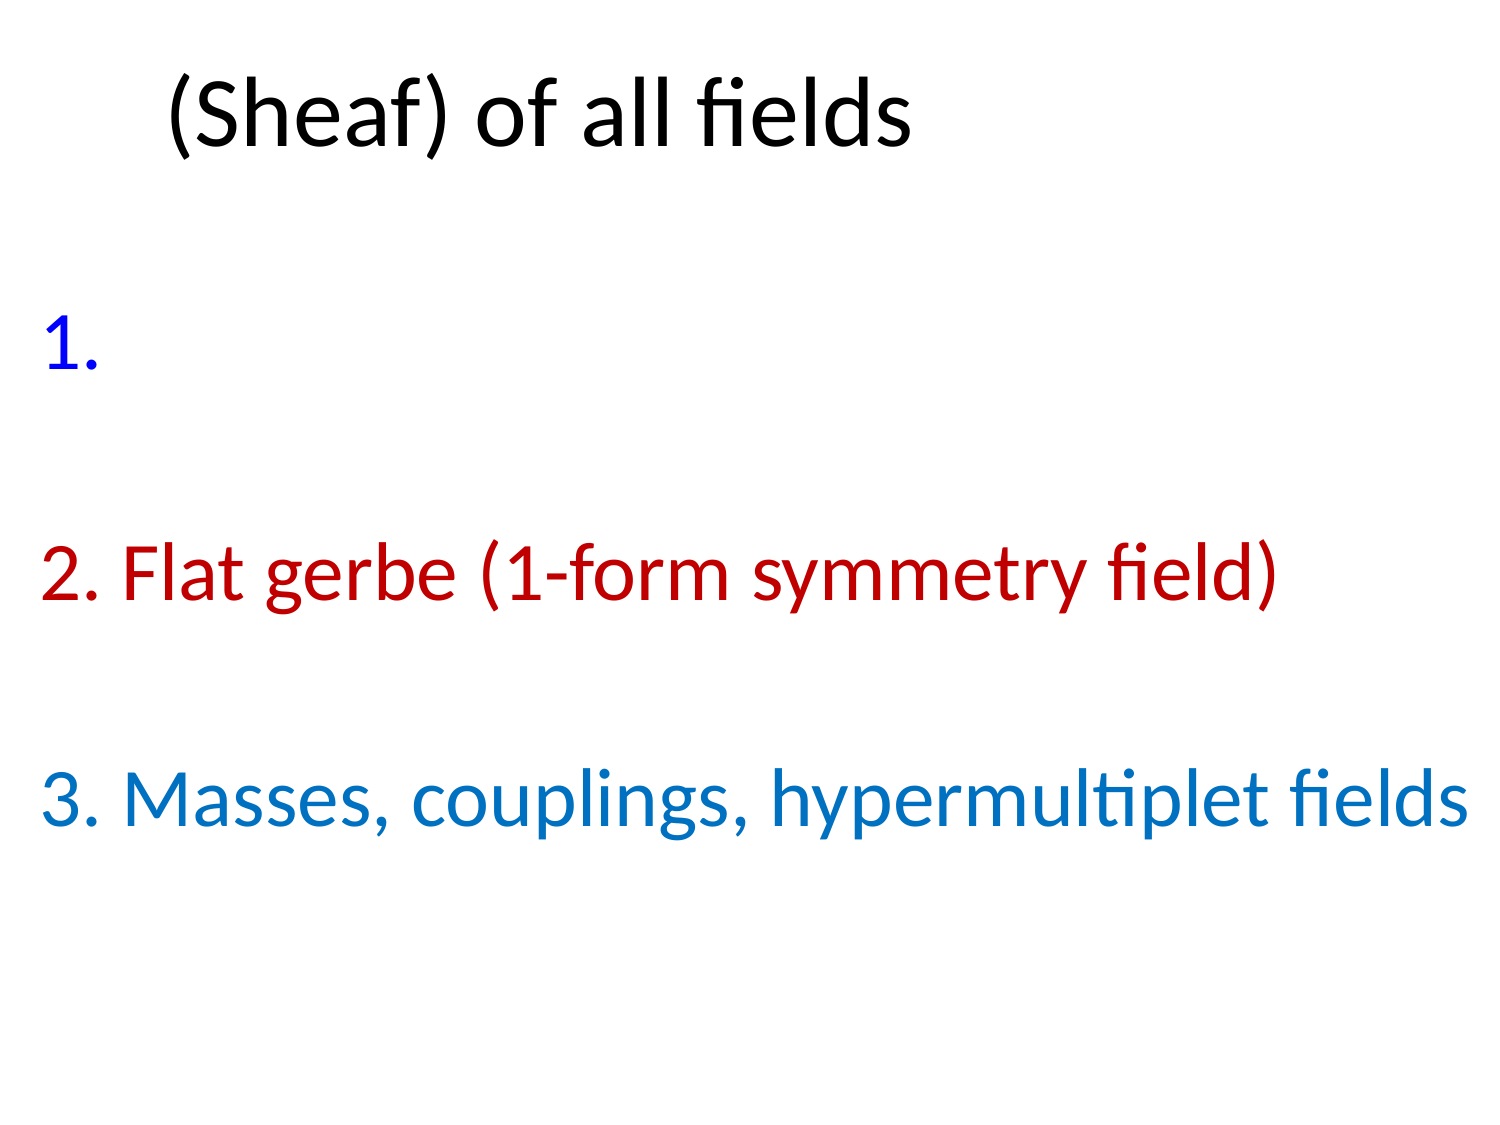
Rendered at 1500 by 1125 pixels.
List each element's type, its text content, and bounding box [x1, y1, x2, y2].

text_box 3. Masses, couplings, hypermultiplet fields [24, 735, 1500, 850]
text_box 2. Flat gerbe (1-form symmetry field) [24, 510, 1450, 625]
